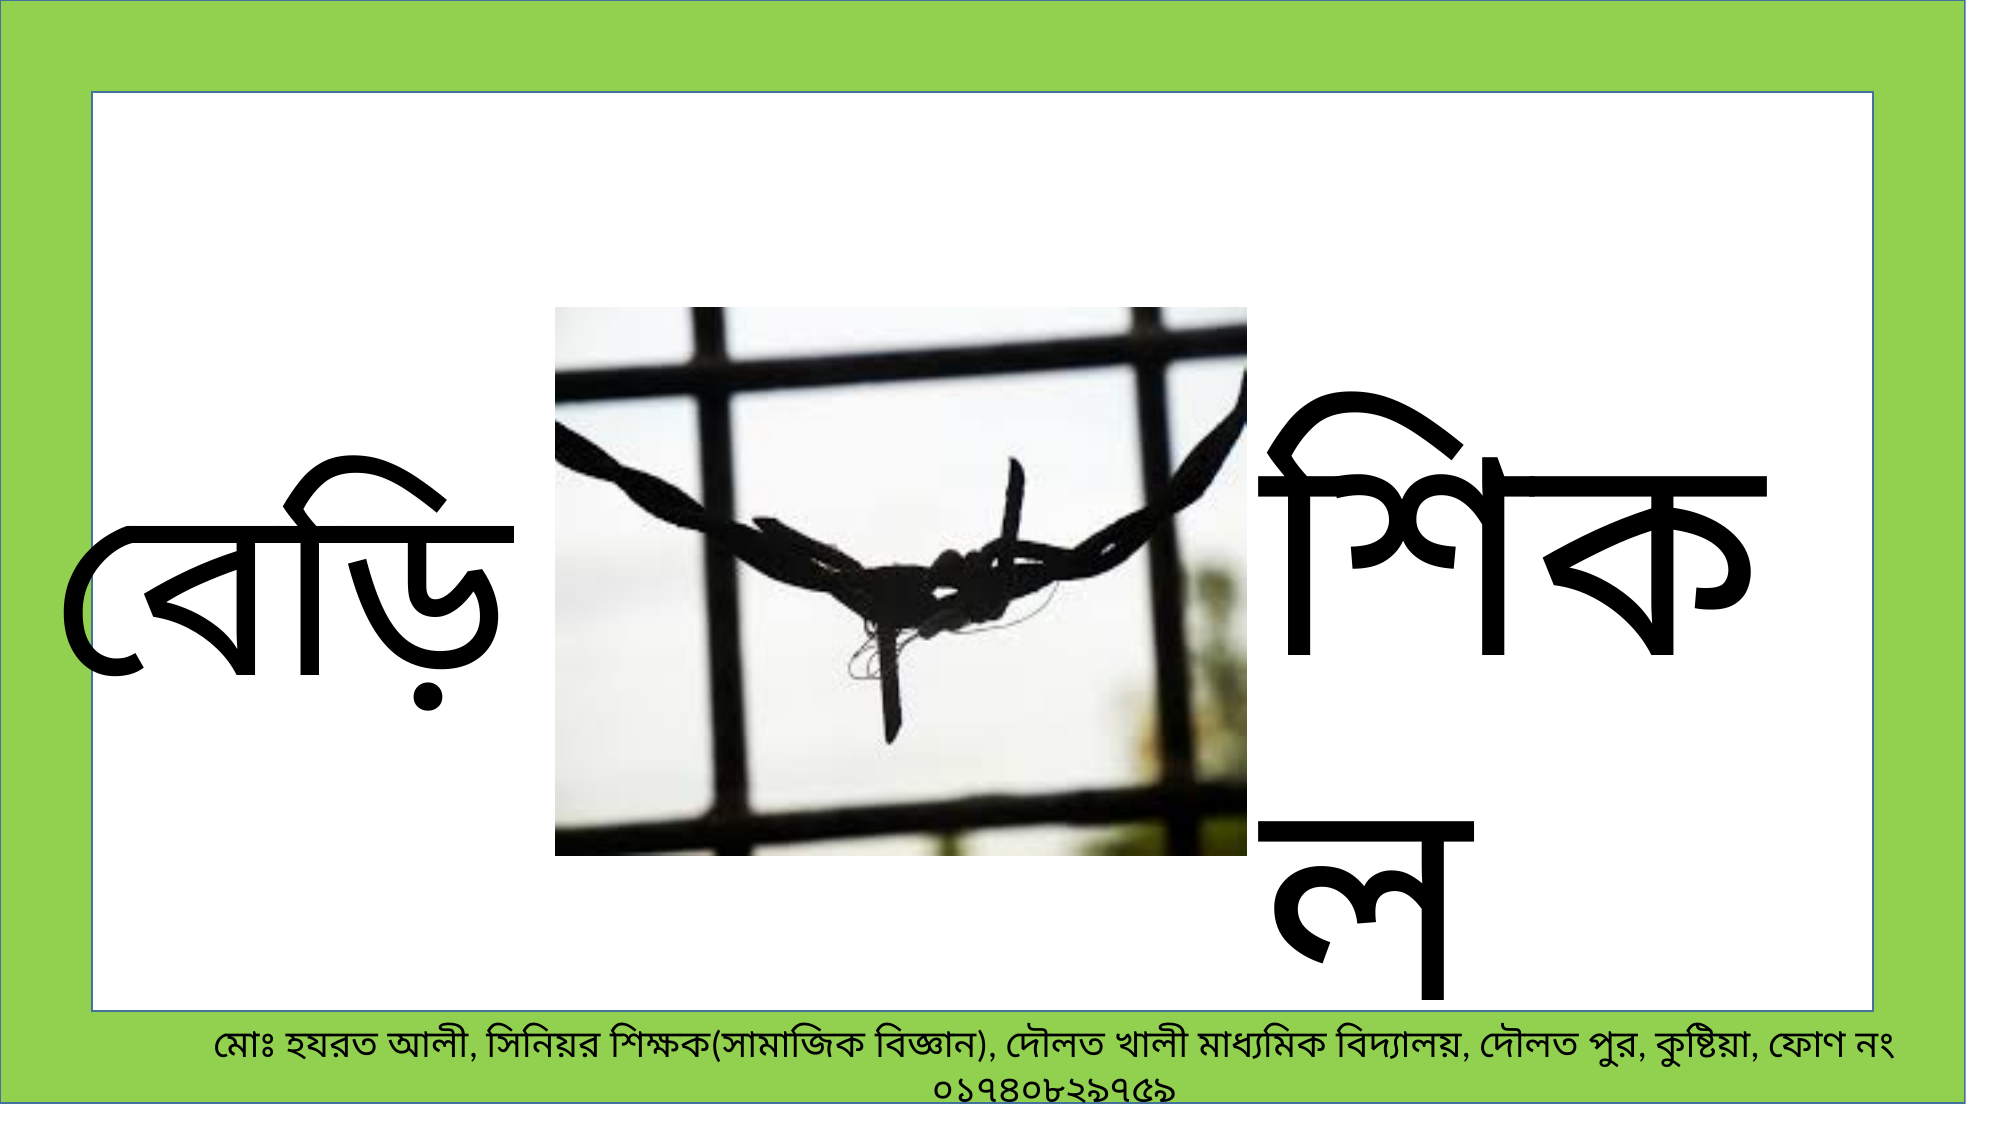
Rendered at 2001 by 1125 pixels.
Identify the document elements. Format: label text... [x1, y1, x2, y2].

text_box বেড়ি [38, 428, 555, 731]
text_box শিকল [1246, 360, 1843, 1065]
picture [555, 307, 1247, 856]
